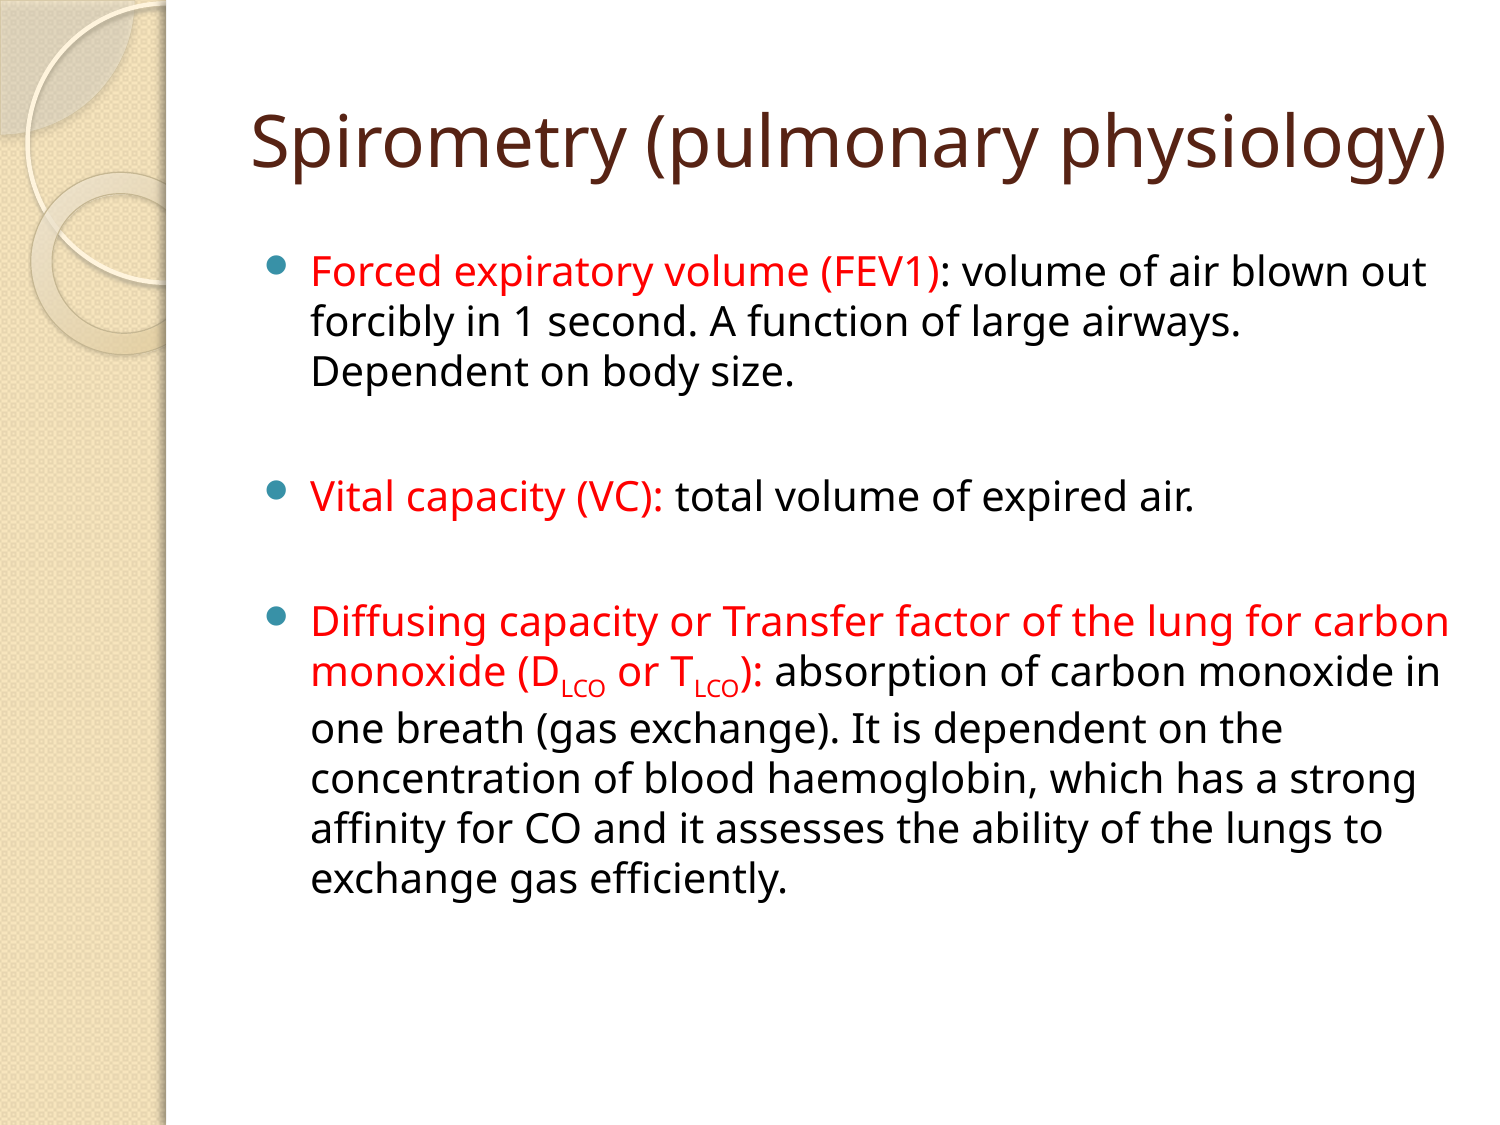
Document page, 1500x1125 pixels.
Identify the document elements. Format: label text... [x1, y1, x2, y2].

title Spirometry (pulmonary physiology) [235, 45, 1466, 233]
list Forced expiratory volume (FEV1): volume of air blown out forcibly in 1 second. A function of large airways. Dependent on body size. Vital capacity (VC): total volume of expired air. Diffusing capacity or Transfer factor of the lung for carbon monoxide (DLCO or TLCO): absorption of carbon monoxide in one breath (gas exchange). It is dependent on the concentration of blood haemoglobin, which has a strong affinity for CO and it assesses the ability of the lungs to exchange gas efficiently. [235, 237, 1466, 1026]
